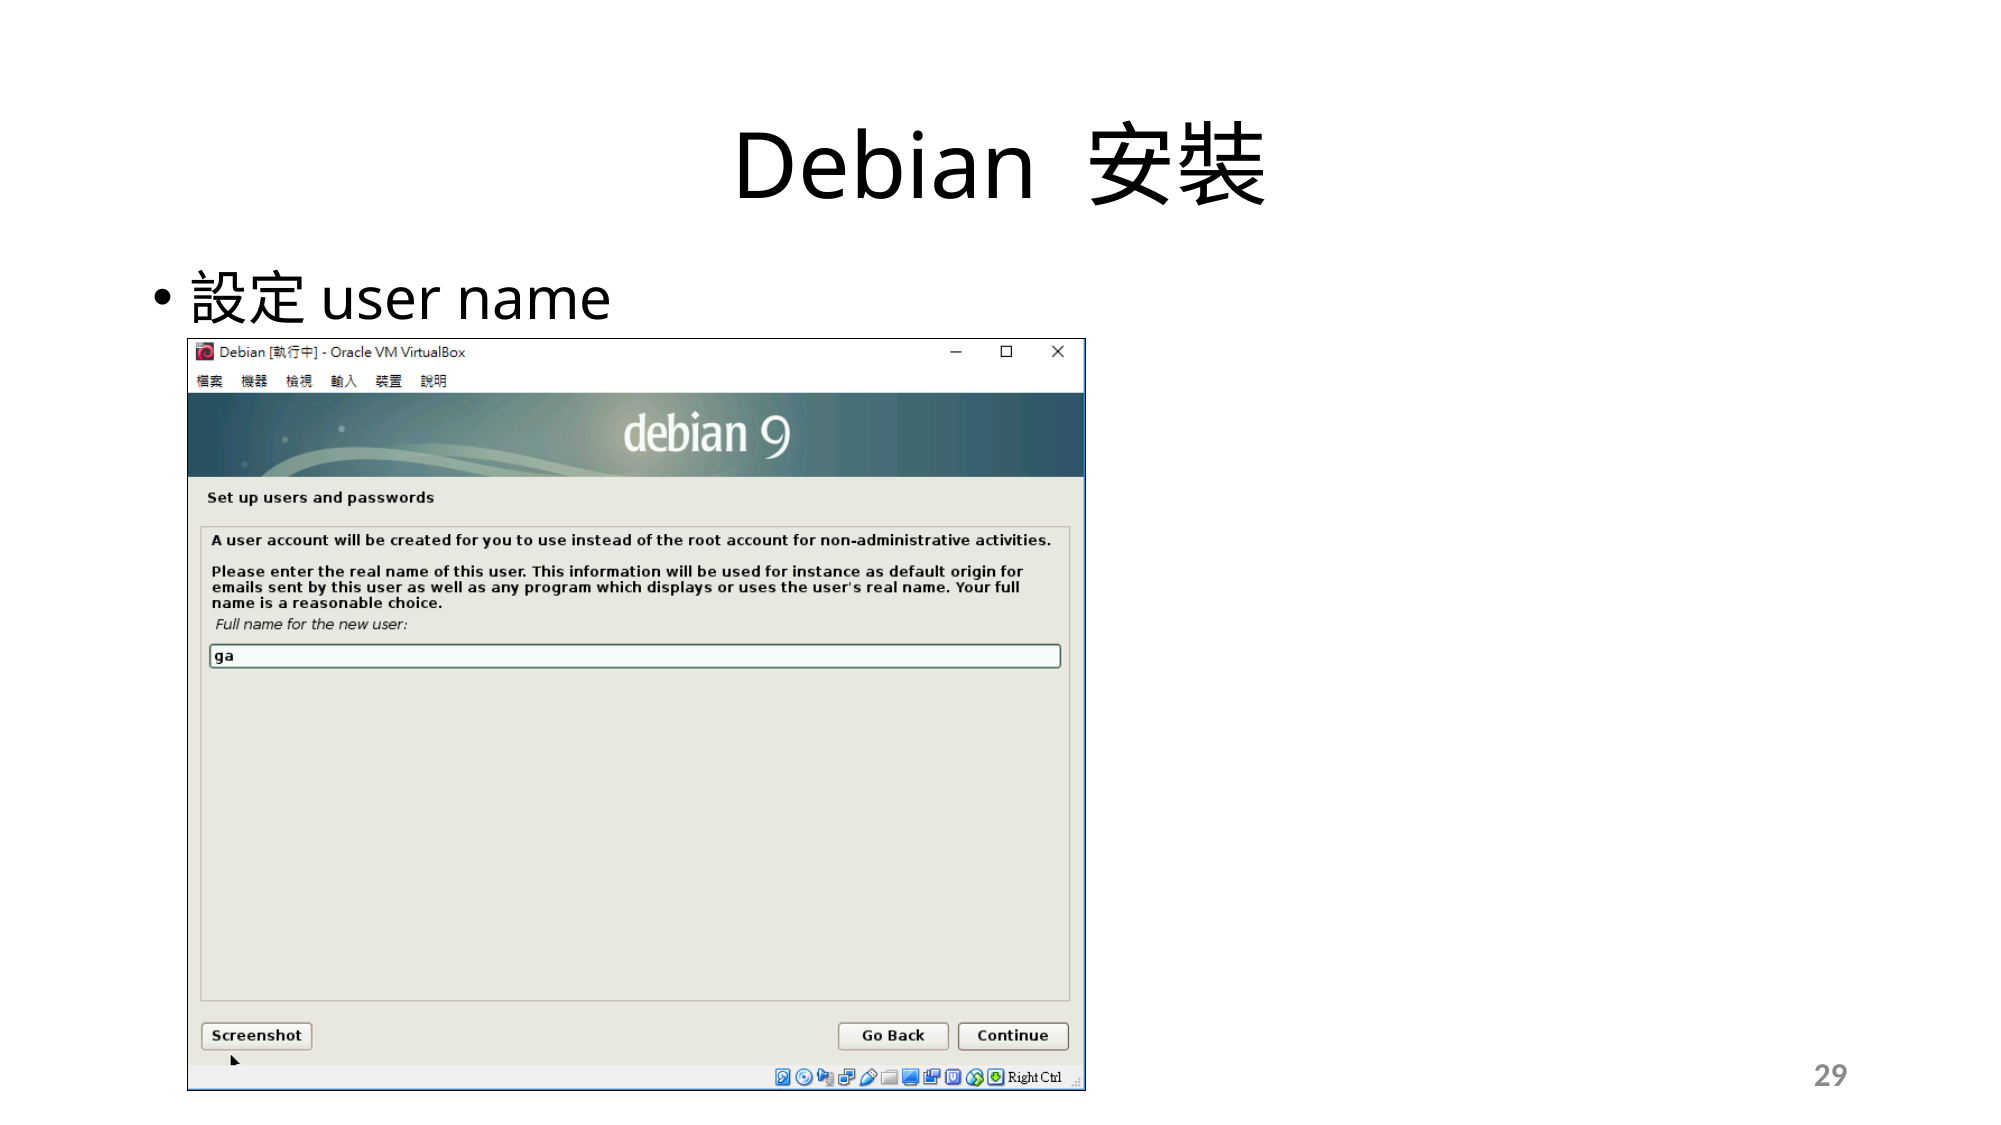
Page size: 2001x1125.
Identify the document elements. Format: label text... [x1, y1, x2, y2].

picture [187, 338, 1086, 1091]
list 設定user name [137, 261, 1863, 976]
title Debian 安裝 [137, 59, 1863, 261]
slide_number 29 [1412, 1042, 1863, 1103]
